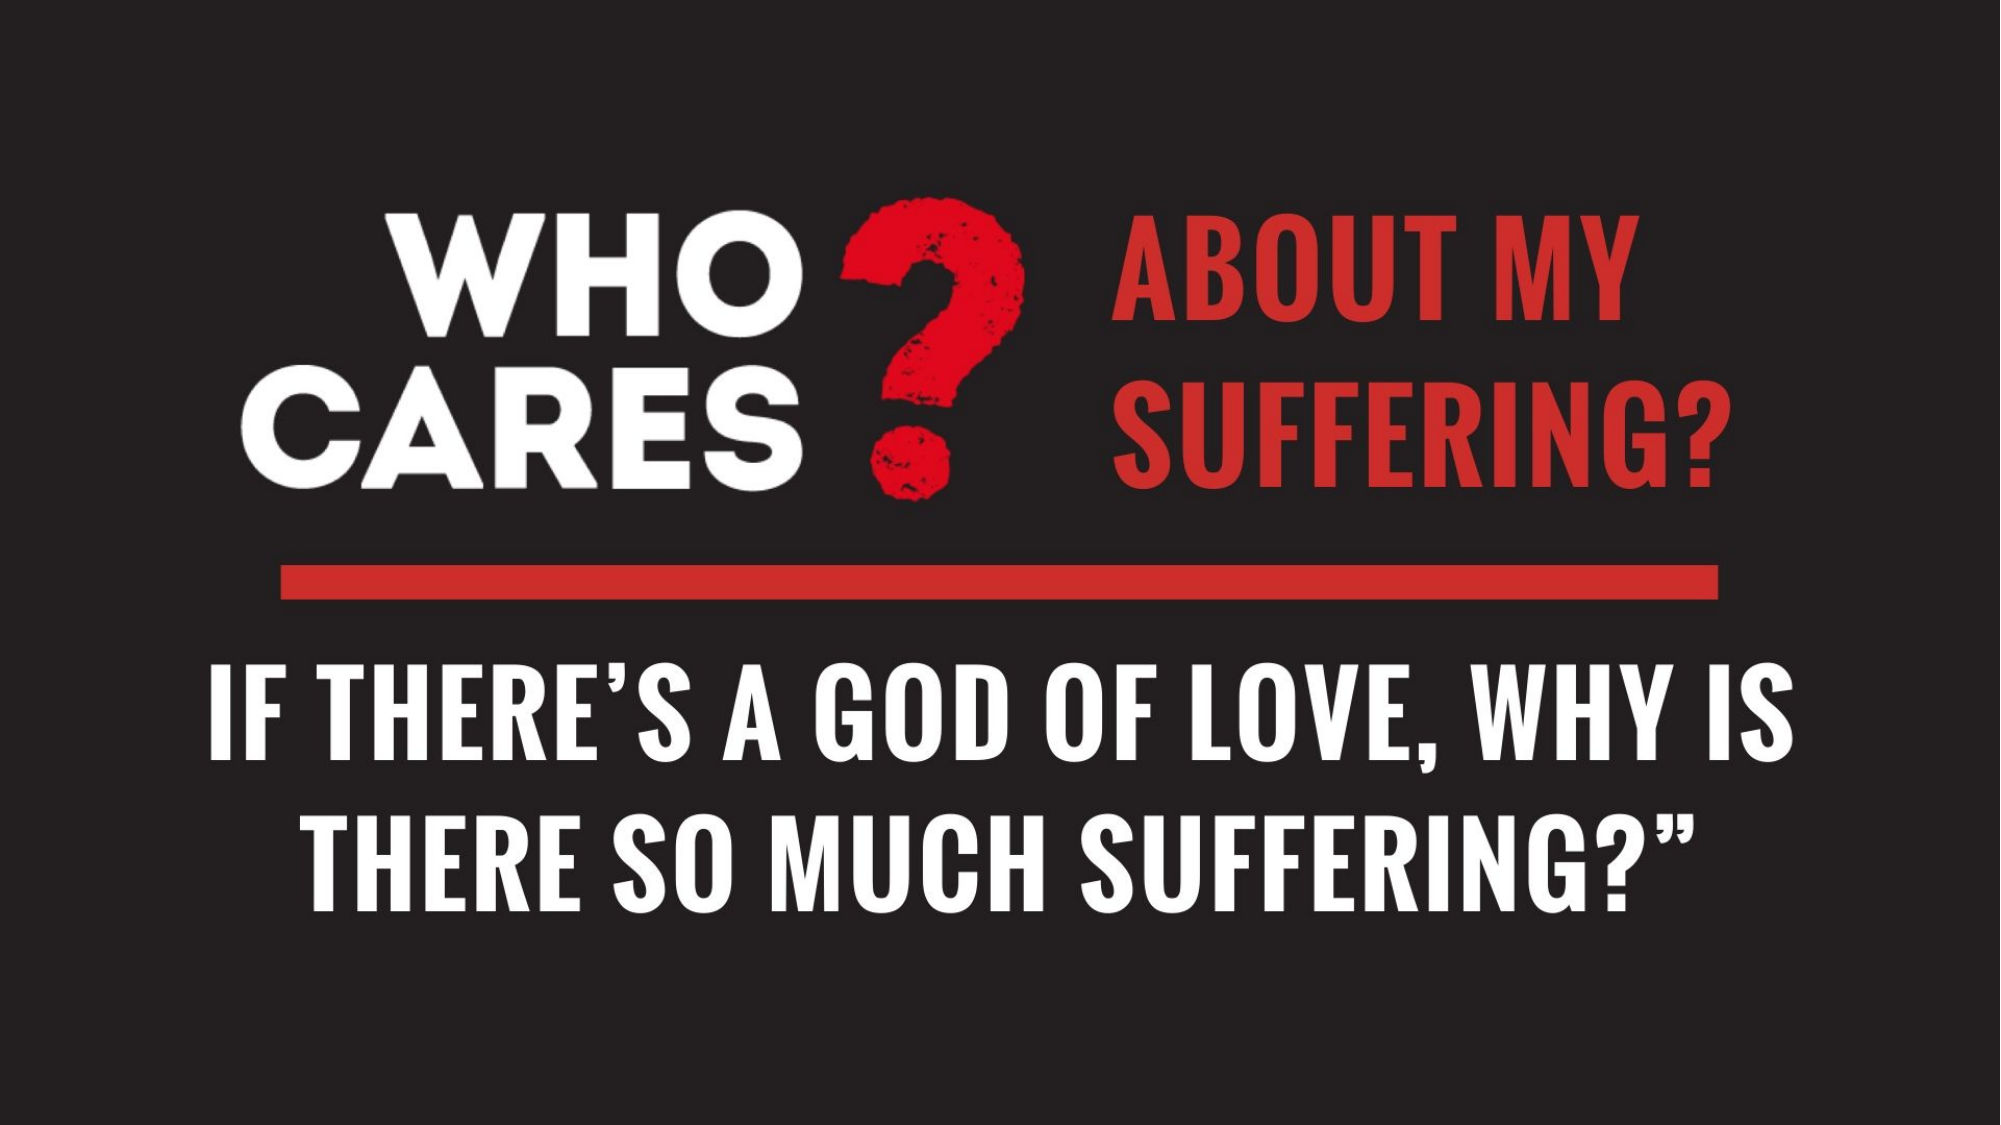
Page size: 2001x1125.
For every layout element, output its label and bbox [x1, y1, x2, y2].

list [0, 0, 2000, 1125]
